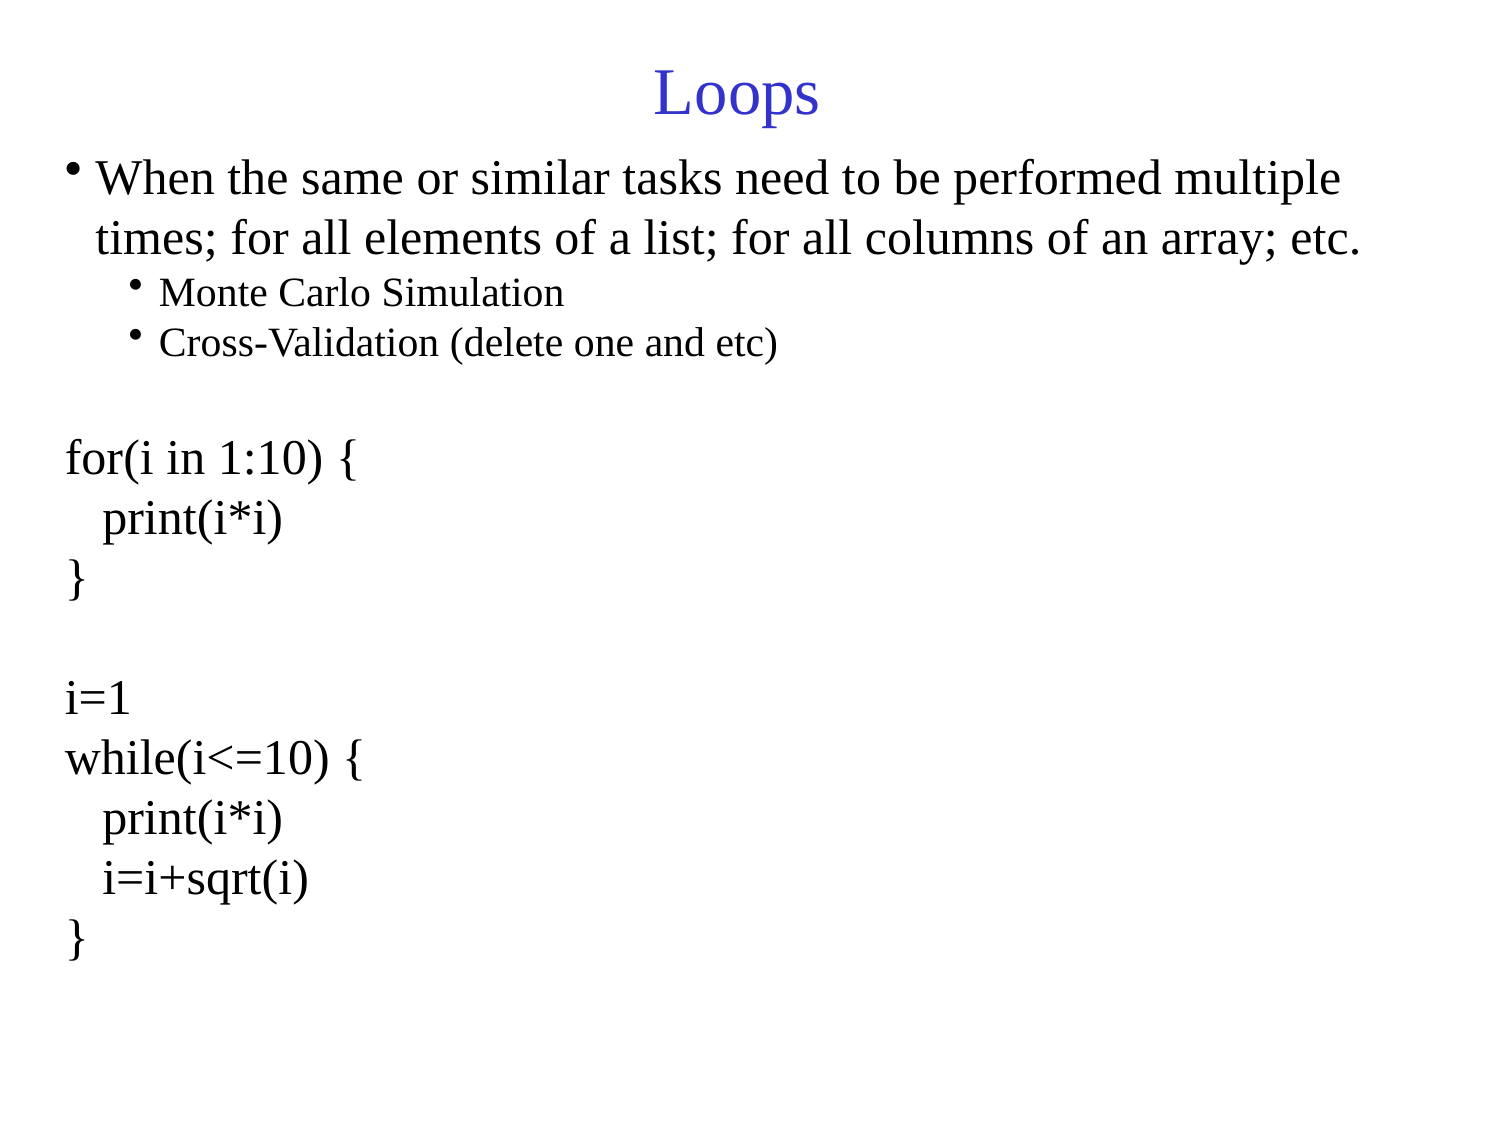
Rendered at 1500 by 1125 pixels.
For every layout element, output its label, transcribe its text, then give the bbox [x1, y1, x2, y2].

text_box When the same or similar tasks need to be performed multiple times; for all elements of a list; for all columns of an array; etc. Monte Carlo Simulation Cross-Validation (delete one and etc) for(i in 1:10) { print(i*i) } i=1 while(i<=10) { print(i*i) i=i+sqrt(i) } [50, 137, 1425, 973]
title Loops [99, 37, 1375, 137]
